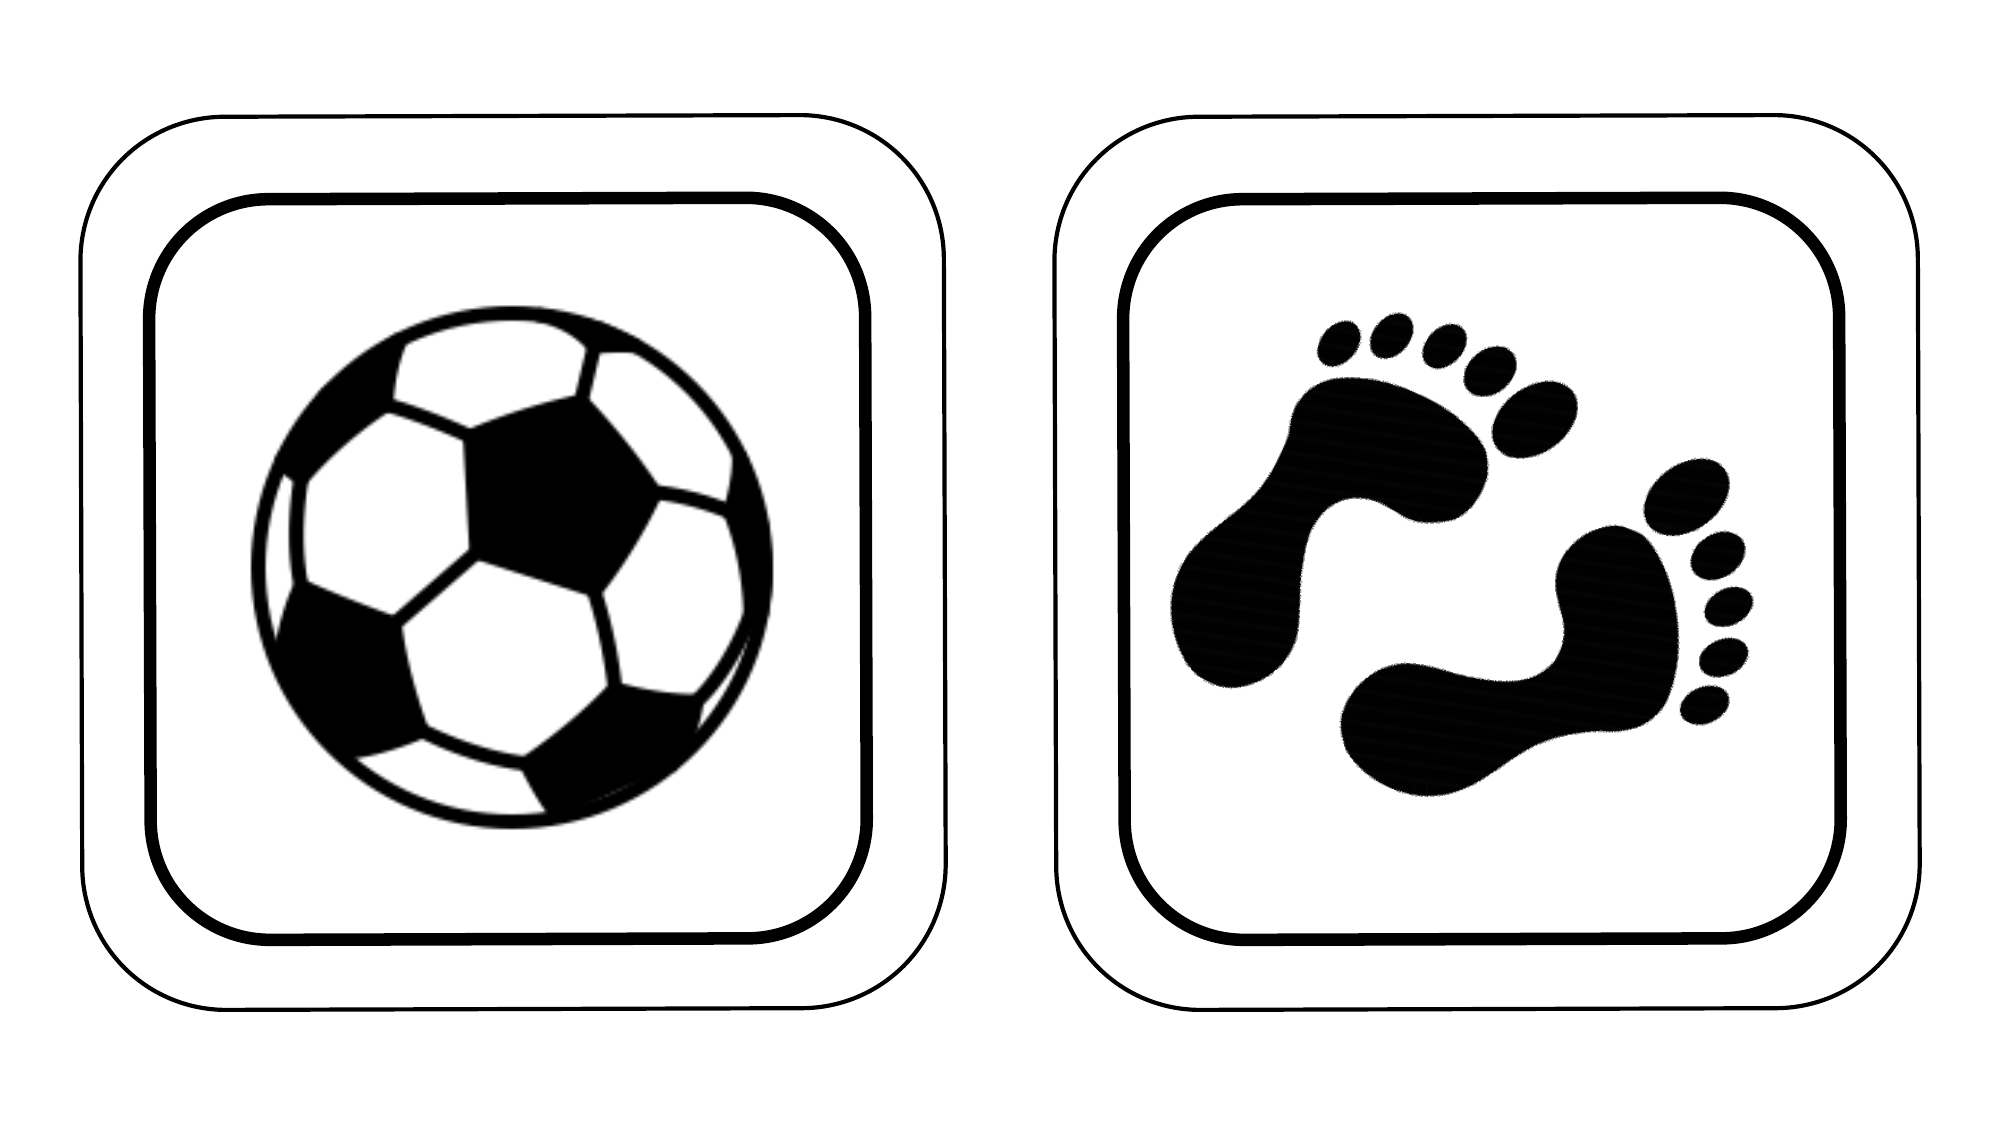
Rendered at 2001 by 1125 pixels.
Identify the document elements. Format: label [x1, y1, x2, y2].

picture [223, 278, 803, 859]
text_box [81, 115, 945, 1009]
picture [1170, 278, 1751, 859]
text_box [1055, 115, 1919, 1009]
